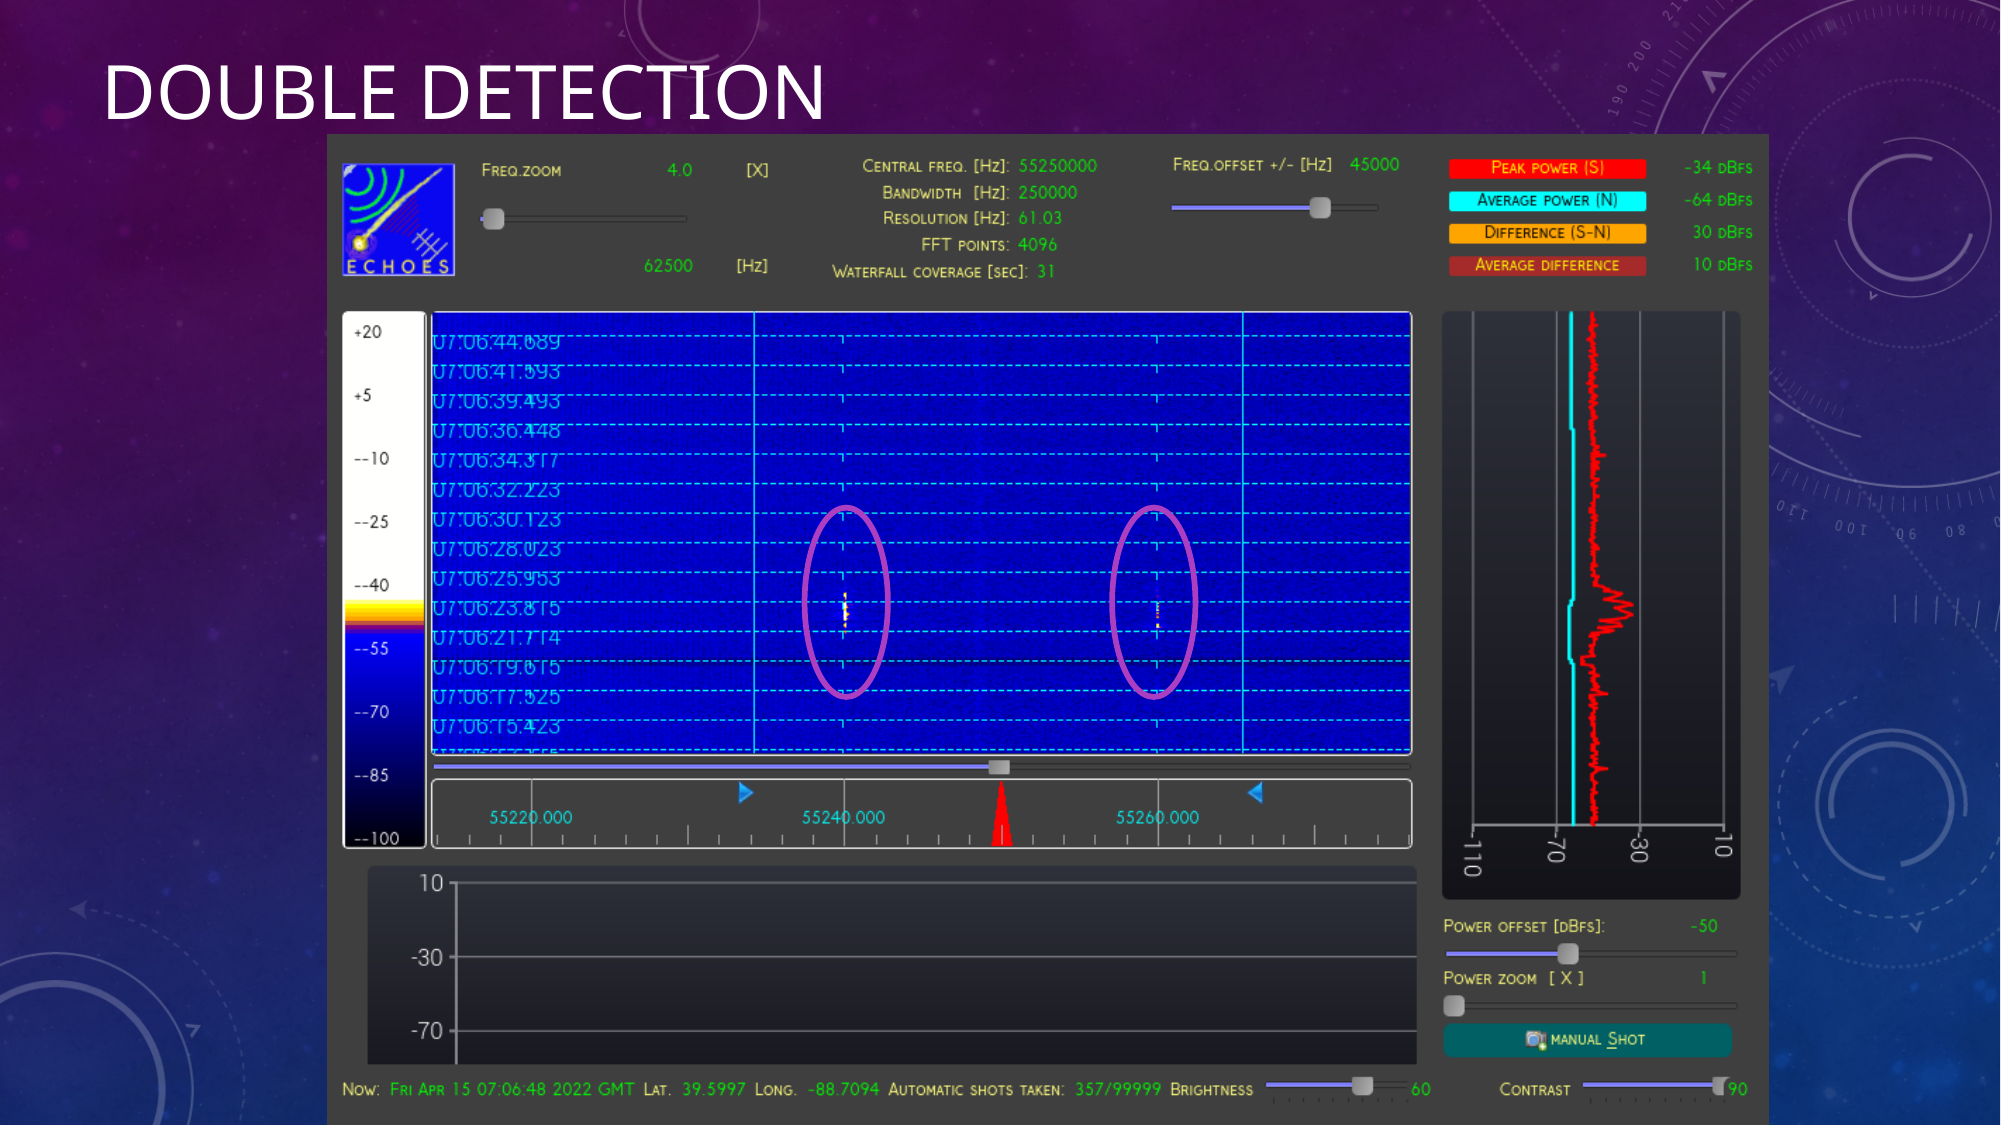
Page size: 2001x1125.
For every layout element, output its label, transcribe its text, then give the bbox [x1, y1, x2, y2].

picture [1749, 0, 2001, 1125]
picture [0, 0, 327, 1125]
title DOUBLE DETECTION [86, 0, 1749, 209]
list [327, 134, 1769, 1125]
